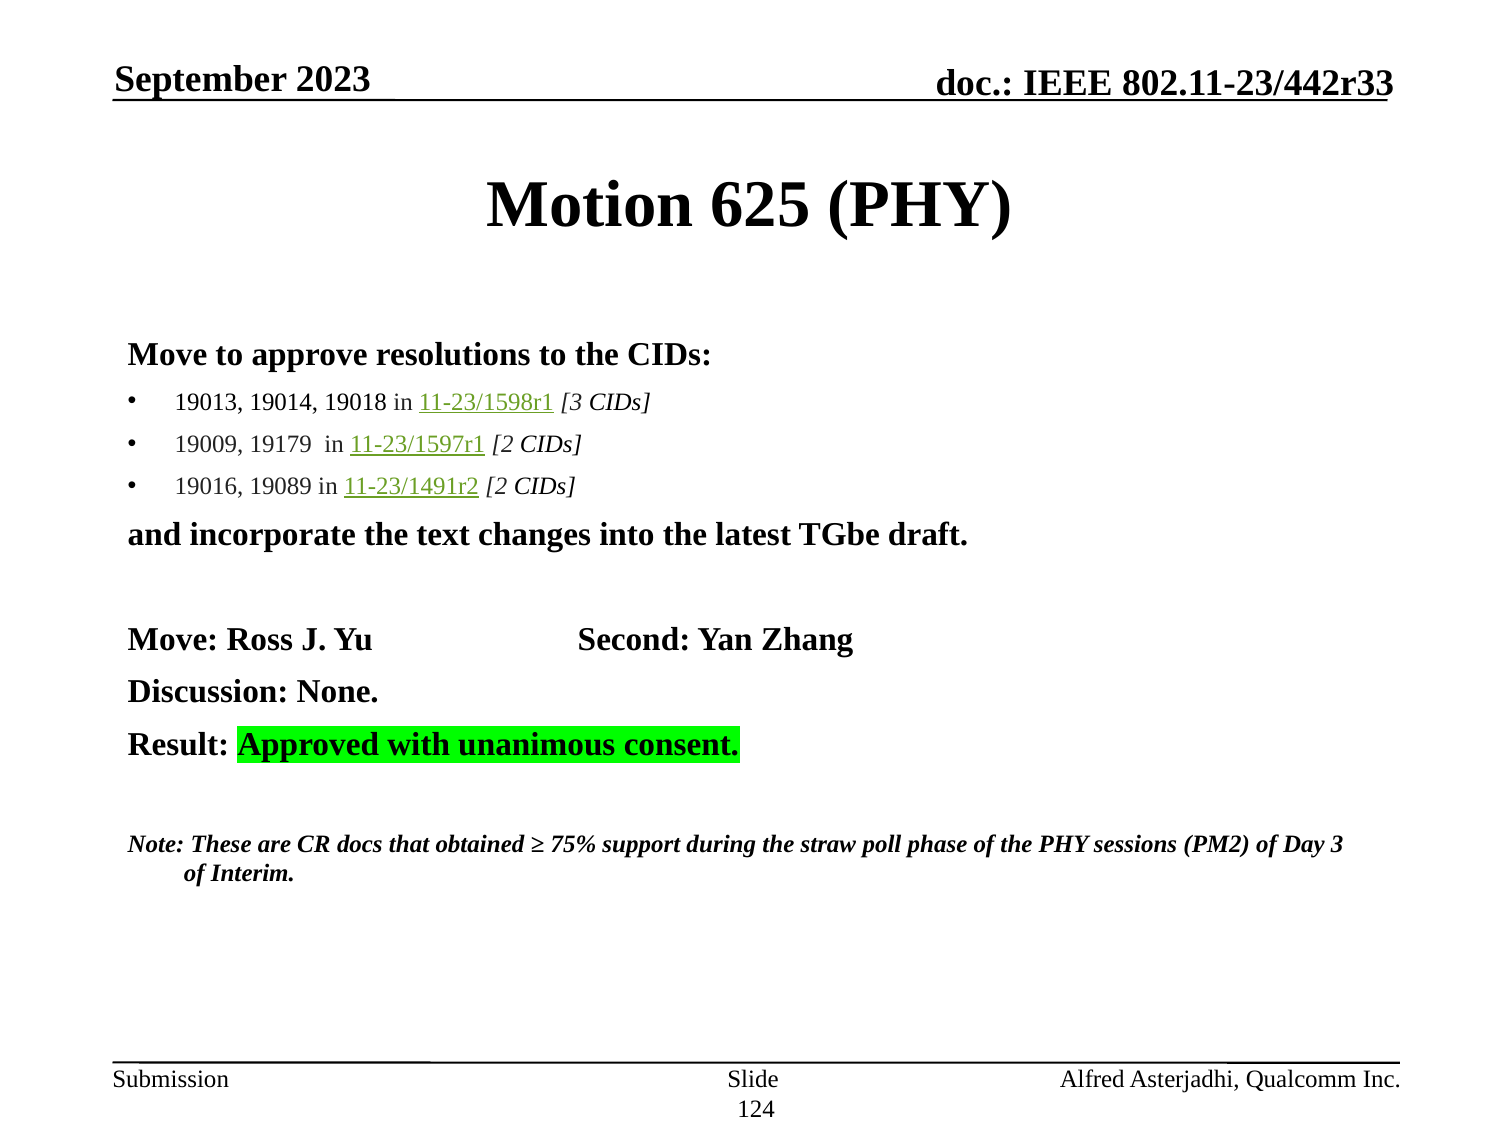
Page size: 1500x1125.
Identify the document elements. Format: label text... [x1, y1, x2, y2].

footer Alfred Asterjadhi, Qualcomm Inc. [878, 1061, 1402, 1093]
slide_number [114, 54, 423, 100]
slide_number Slide 124 [712, 1061, 800, 1123]
list Move to approve resolutions to the CIDs: 19013, 19014, 19018 in 11-23/1598r1 [3 CIDs] 19009, 19179 in 11-23/1597r1 [2 CIDs] 19016, 19089 in 11-23/1491r2 [2 CIDs] and incorporate the text changes into the latest TGbe draft. Move: Ross J. Yu Second: Yan Zhang Discussion: None. Result: Approved with unanimous consent. Note: These are CR docs that obtained ≥ 75% support during the straw poll phase of the PHY sessions (PM2) of Day 3 of Interim. [112, 324, 1388, 1063]
title Motion 625 (PHY) [112, 112, 1388, 288]
